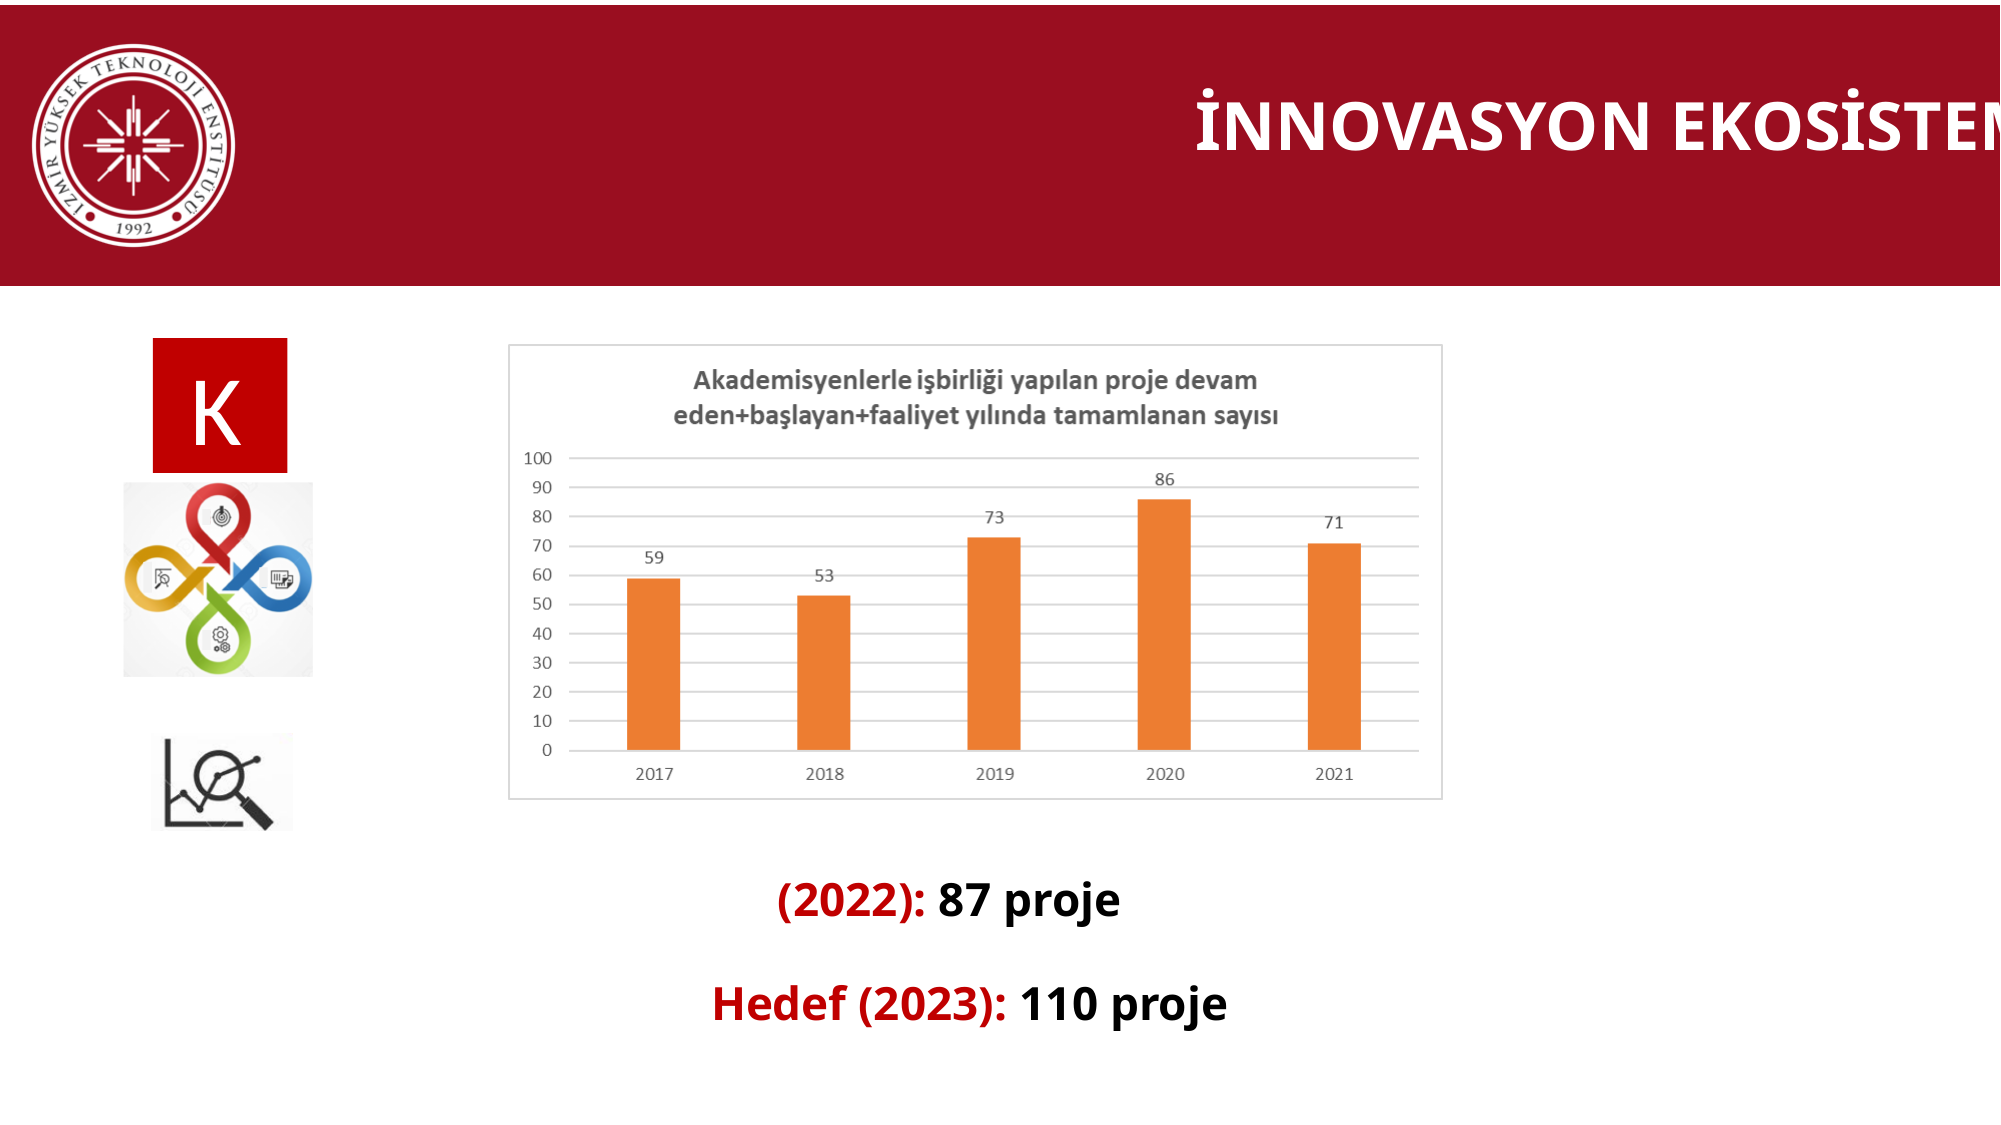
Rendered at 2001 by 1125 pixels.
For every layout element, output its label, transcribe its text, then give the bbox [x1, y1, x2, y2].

text_box (2022): 87 proje [763, 863, 1402, 934]
text_box [0, 5, 2000, 286]
text_box K [152, 338, 288, 473]
text_box İNNOVASYON EKOSİSTEMİ [1180, 76, 2000, 171]
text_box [120, 484, 315, 674]
picture [15, 27, 252, 264]
text_box Hedef (2023): 110 proje [696, 967, 1335, 1038]
picture [508, 344, 1443, 800]
picture [151, 733, 293, 831]
